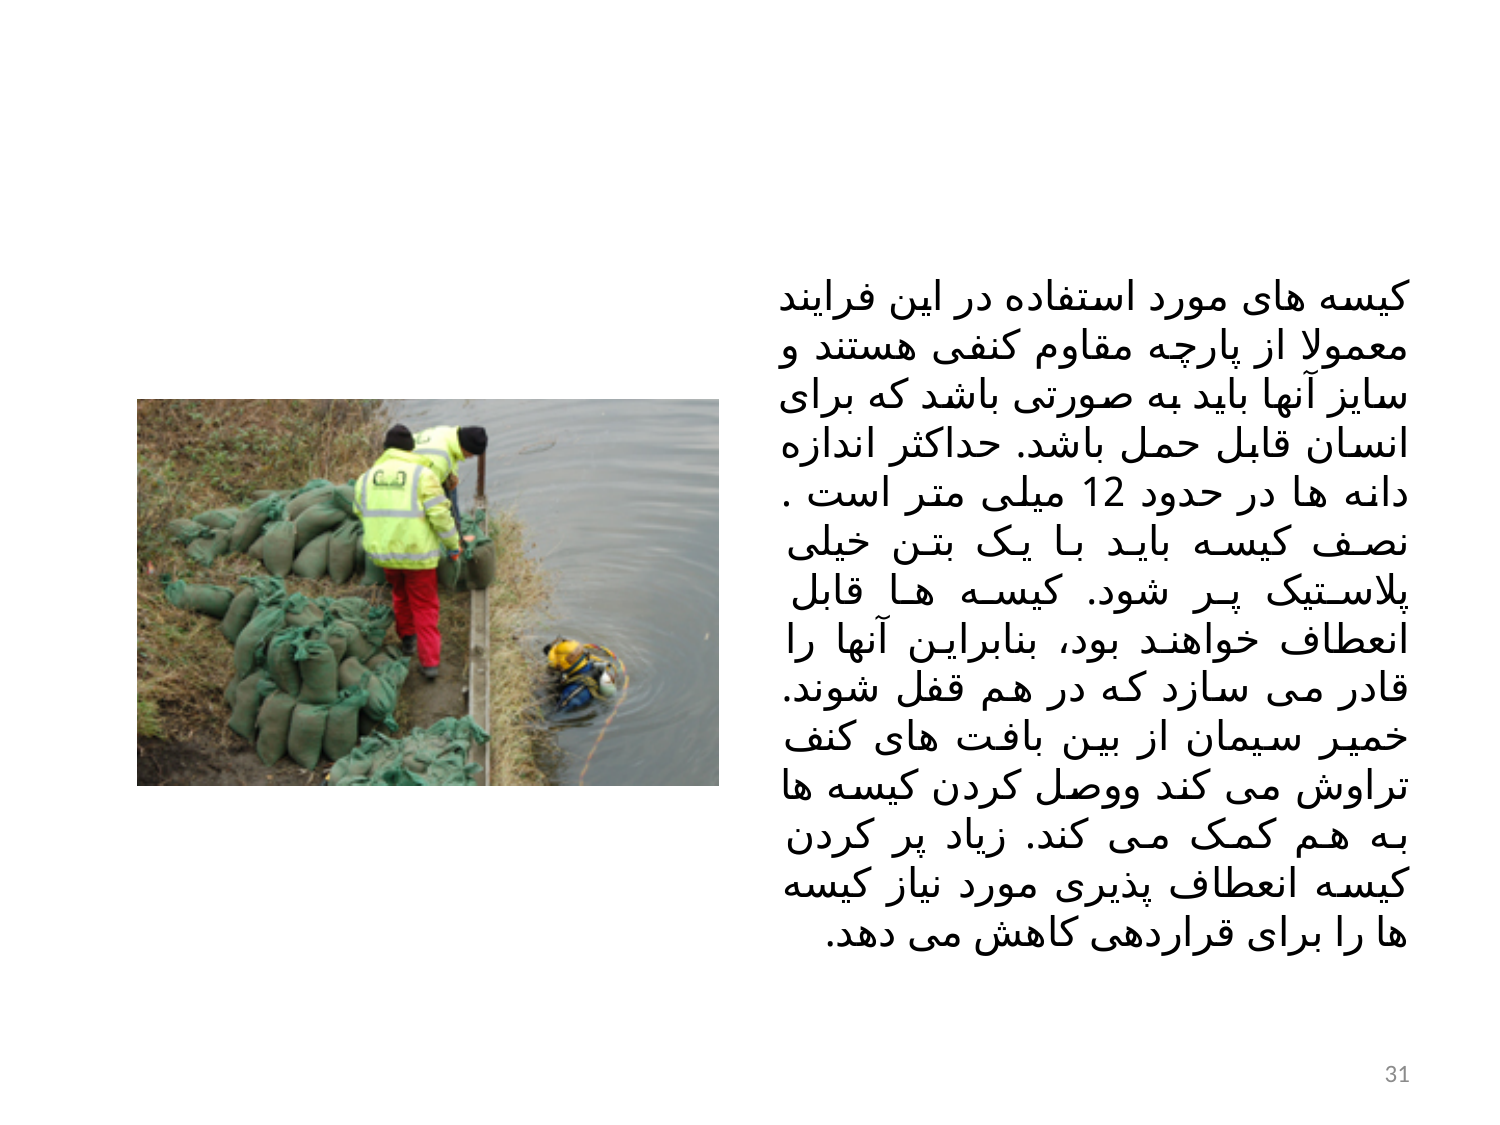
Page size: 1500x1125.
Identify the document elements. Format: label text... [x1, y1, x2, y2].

slide_number 31 [1074, 1042, 1425, 1103]
list کیسه های مورد استفاده در این فرایند معمولا از پارچه مقاوم کنفی هستند و سایز آنها باید به صورتی باشد که برای انسان قابل حمل باشد. حداکثر اندازه دانه ها در حدود 12 میلی متر است . نصف کیسه باید با یک بتن خیلی پلاستیک پر شود. کیسه ها قابل انعطاف خواهند بود، بنابراین آنها را قادر می سازد که در هم قفل شوند. خمیر سیمان از بین بافت های کنف تراوش می کند ووصل کردن کیسه ها به هم کمک می کند. زیاد پر کردن کیسه انعطاف پذیری مورد نیاز کیسه ها را برای قراردهی کاهش می دهد. [762, 262, 1425, 1005]
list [137, 399, 719, 786]
